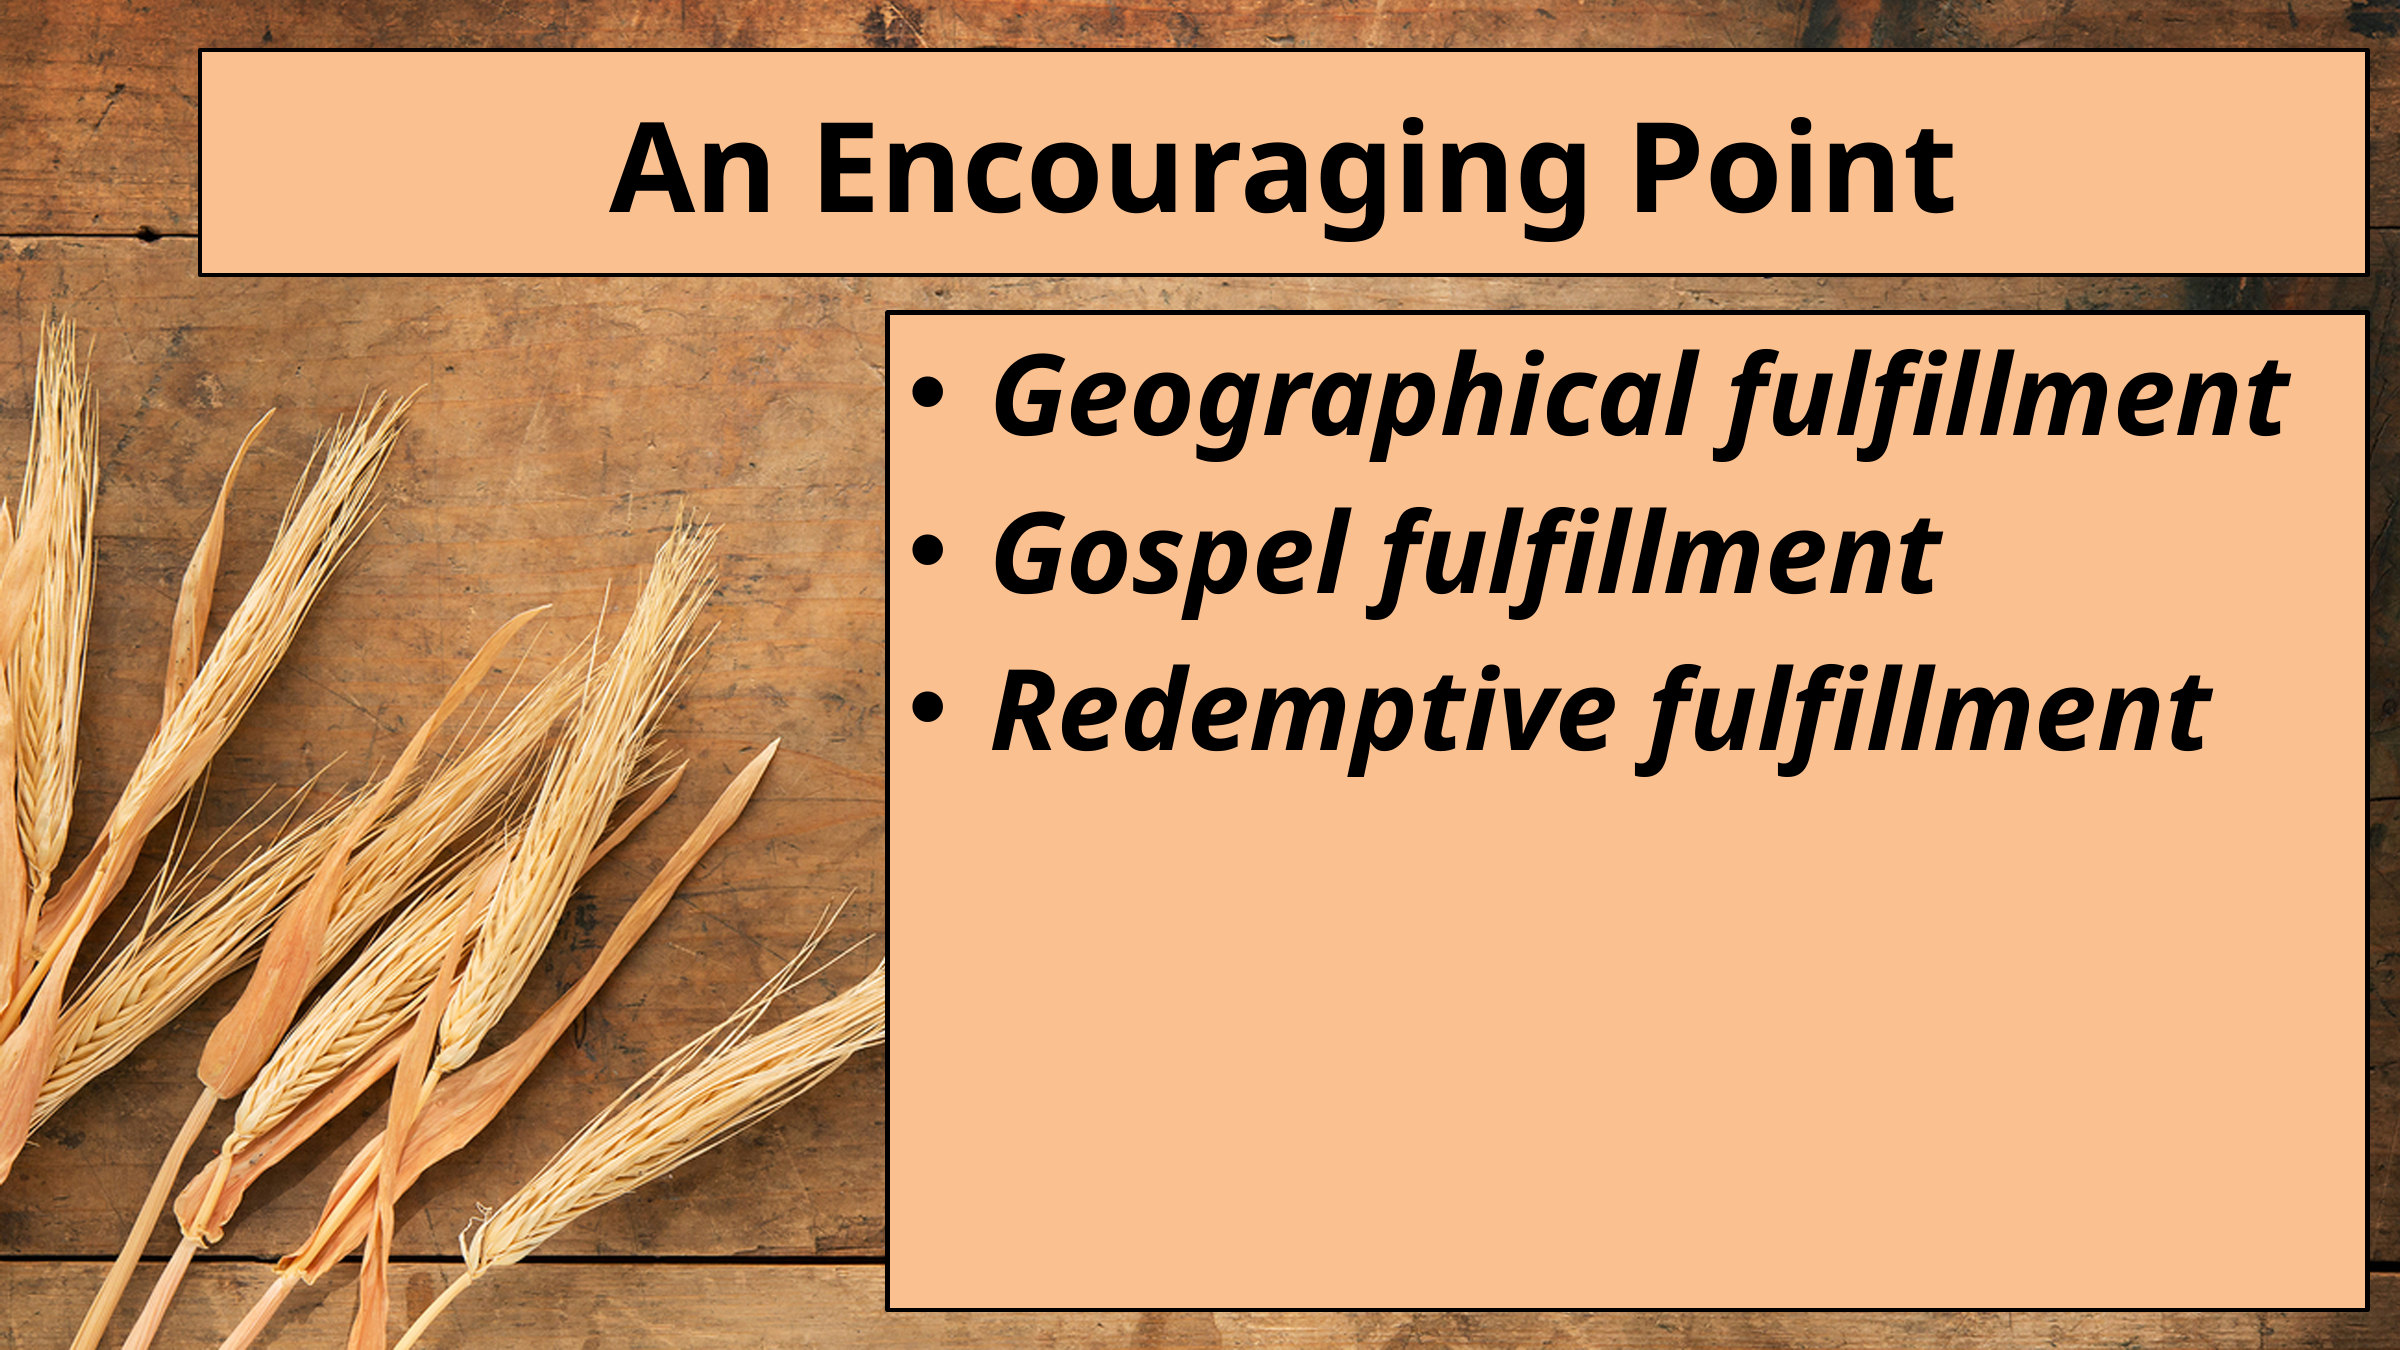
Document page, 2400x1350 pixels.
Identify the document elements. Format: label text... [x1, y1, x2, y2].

list Geographical fulfillment Gospel fulfillment Redemptive fulfillment [887, 312, 2368, 1310]
picture [0, 0, 2400, 1350]
title An Encouraging Point [200, 50, 2368, 275]
